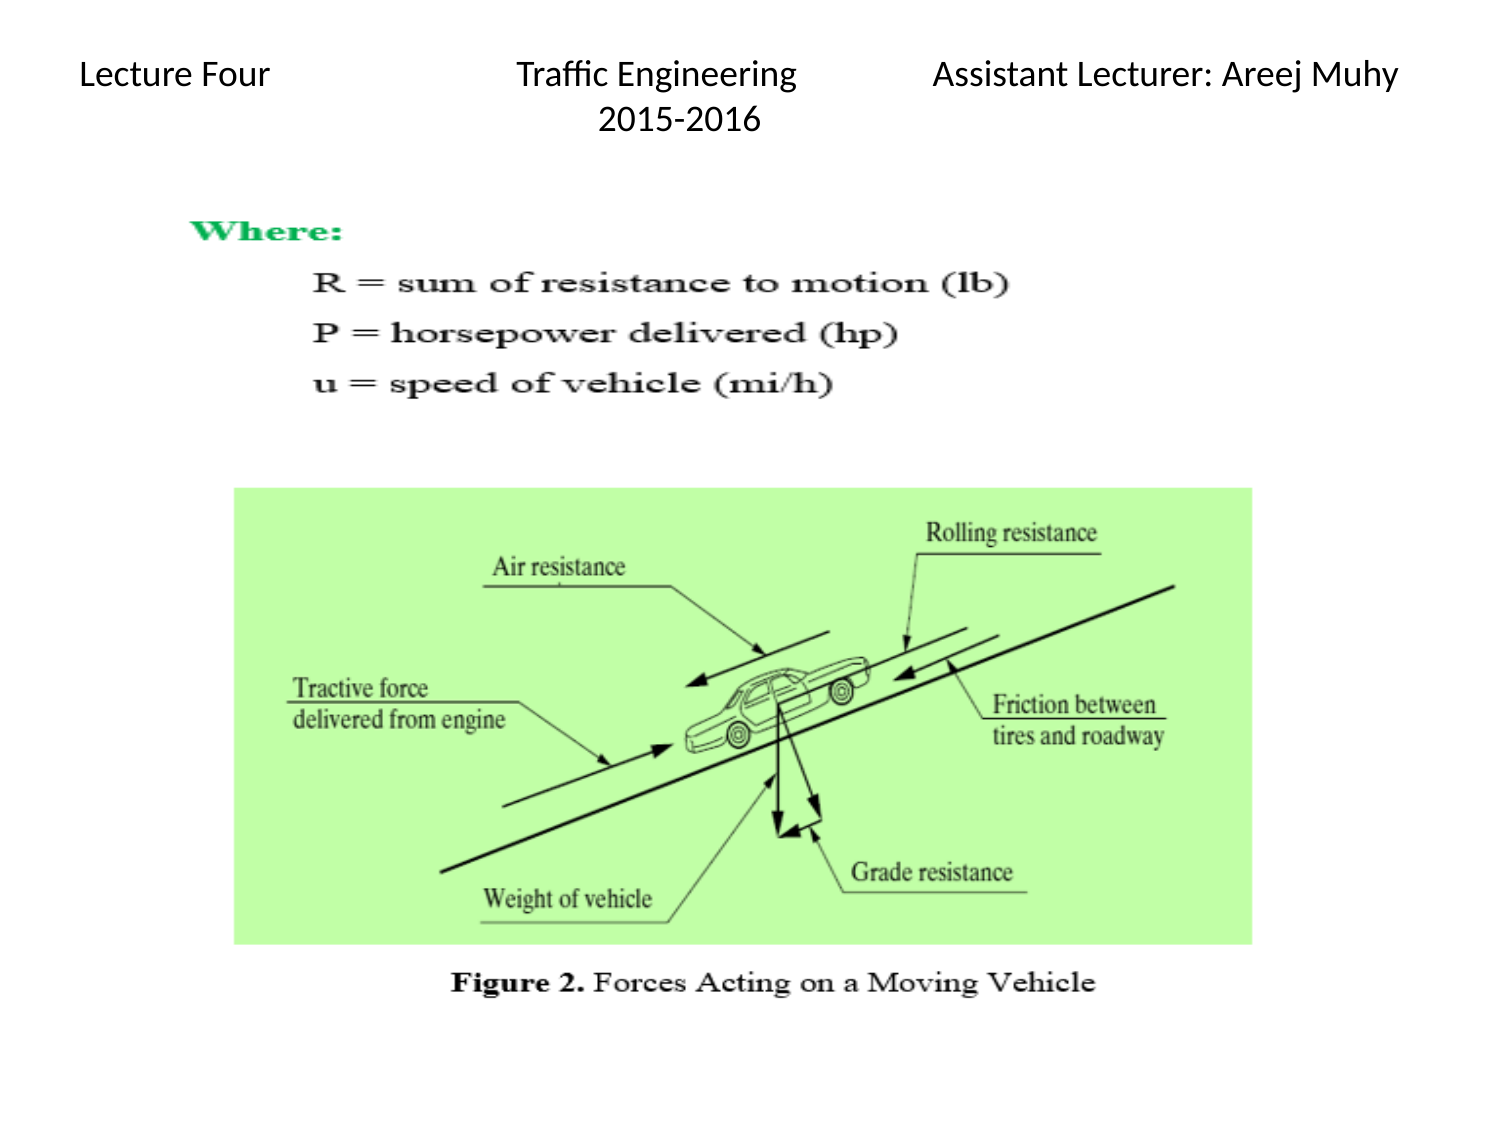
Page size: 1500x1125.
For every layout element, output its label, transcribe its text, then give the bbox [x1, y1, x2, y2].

picture [64, 206, 1387, 421]
text_box Lecture Four Traffic Engineering Assistant Lecturer: Areej Muhy 2015-2016 [64, 42, 1436, 147]
picture [170, 474, 1323, 1031]
